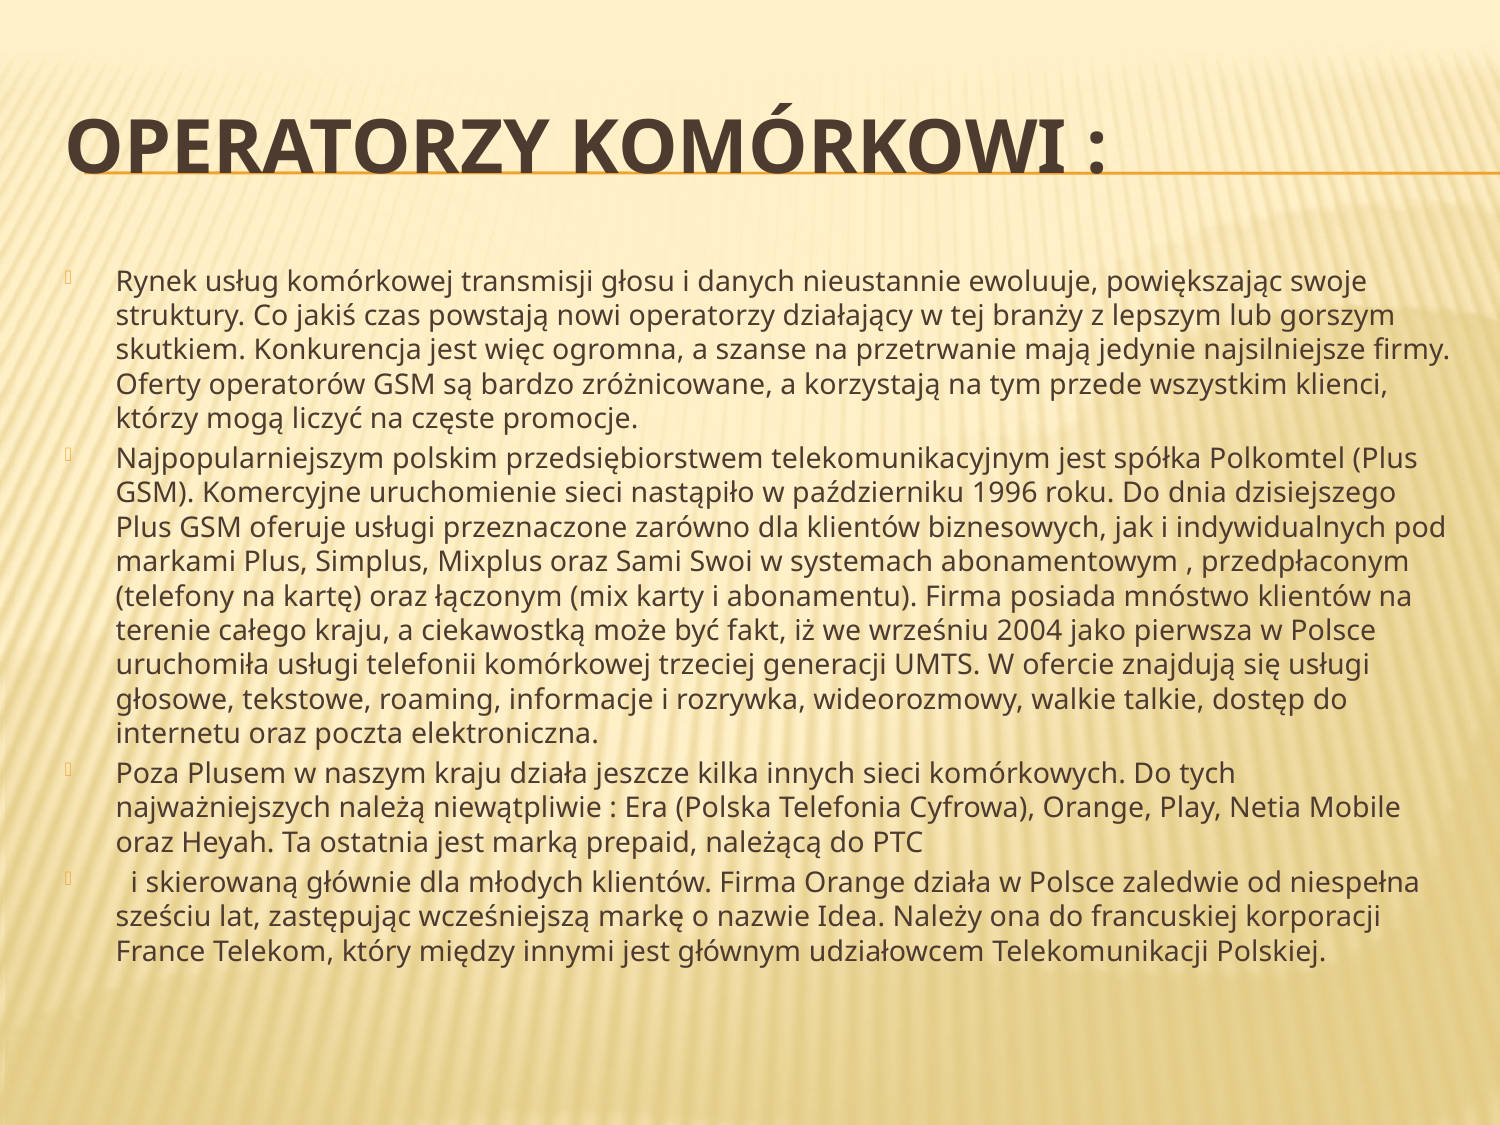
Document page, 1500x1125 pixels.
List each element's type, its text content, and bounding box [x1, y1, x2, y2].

title Operatorzy komórkowi : [50, 75, 1475, 213]
list Rynek usług komórkowej transmisji głosu i danych nieustannie ewoluuje, powiększając swoje struktury. Co jakiś czas powstają nowi operatorzy działający w tej branży z lepszym lub gorszym skutkiem. Konkurencja jest więc ogromna, a szanse na przetrwanie mają jedynie najsilniejsze firmy. Oferty operatorów GSM są bardzo zróżnicowane, a korzystają na tym przede wszystkim klienci, którzy mogą liczyć na częste promocje. Najpopularniejszym polskim przedsiębiorstwem telekomunikacyjnym jest spółka Polkomtel (Plus GSM). Komercyjne uruchomienie sieci nastąpiło w październiku 1996 roku. Do dnia dzisiejszego Plus GSM oferuje usługi przeznaczone zarówno dla klientów biznesowych, jak i indywidualnych pod markami Plus, Simplus, Mixplus oraz Sami Swoi w systemach abonamentowym , przedpłaconym (telefony na kartę) oraz łączonym (mix karty i abonamentu). Firma posiada mnóstwo klientów na terenie całego kraju, a ciekawostką może być fakt, iż we wrześniu 2004 jako pierwsza w Polsce uruchomiła usługi telefonii komórkowej trzeciej generacji UMTS. W ofercie znajdują się usługi głosowe, tekstowe, roaming, informacje i rozrywka, wideorozmowy, walkie talkie, dostęp do internetu oraz poczta elektroniczna. Poza Plusem w naszym kraju działa jeszcze kilka innych sieci komórkowych. Do tych najważniejszych należą niewątpliwie : Era (Polska Telefonia Cyfrowa), Orange, Play, Netia Mobile oraz Heyah. Ta ostatnia jest marką prepaid, należącą do PTC i skierowaną głównie dla młodych klientów. Firma Orange działa w Polsce zaledwie od niespełna sześciu lat, zastępując wcześniejszą markę o nazwie Idea. Należy ona do francuskiej korporacji France Telekom, który między innymi jest głównym udziałowcem Telekomunikacji Polskiej. [50, 254, 1475, 998]
